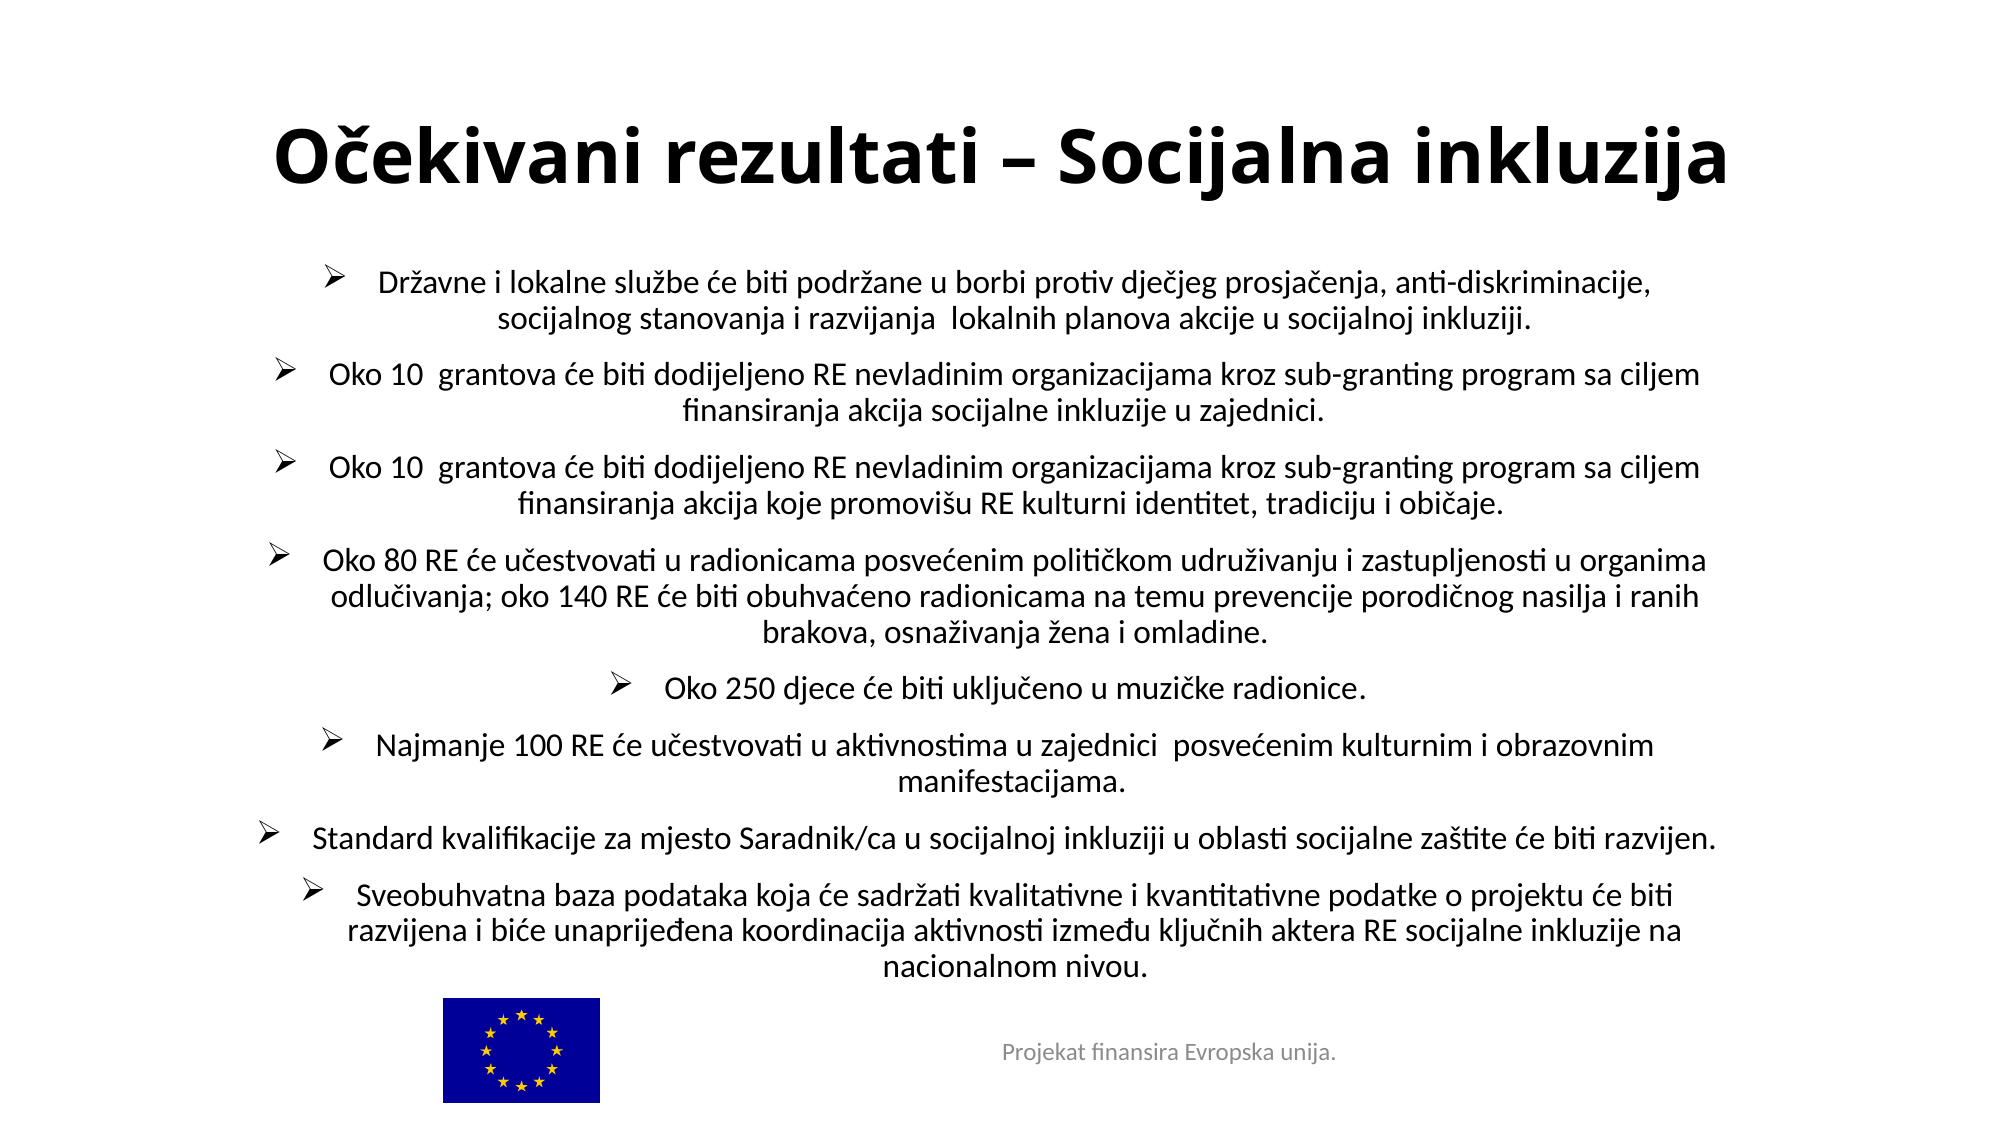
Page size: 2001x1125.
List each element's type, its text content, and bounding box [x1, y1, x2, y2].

picture [443, 998, 600, 1103]
subtitle Državne i lokalne službe će biti podržane u borbi protiv dječjeg prosjačenja, anti-diskriminacije, socijalnog stanovanja i razvijanja lokalnih planova akcije u socijalnoj inkluziji. Oko 10 grantova će biti dodijeljeno RE nevladinim organizacijama kroz sub-granting program sa ciljem finansiranja akcija socijalne inkluzije u zajednici. Oko 10 grantova će biti dodijeljeno RE nevladinim organizacijama kroz sub-granting program sa ciljem finansiranja akcija koje promovišu RE kulturni identitet, tradiciju i običaje. Oko 80 RE će učestvovati u radionicama posvećenim političkom udruživanju i zastupljenosti u organima odlučivanja; oko 140 RE će biti obuhvaćeno radionicama na temu prevencije porodičnog nasilja i ranih brakova, osnaživanja žena i omladine. Oko 250 djece će biti uključeno u muzičke radionice. Najmanje 100 RE će učestvovati u aktivnostima u zajednici posvećenim kulturnim i obrazovnim manifestacijama. Standard kvalifikacije za mjesto Saradnik/ca u socijalnoj inkluziji u oblasti socijalne zaštite će biti razvijen. Sveobuhvatna baza podataka koja će sadržati kvalitativne i kvantitativne podatke o projektu će biti razvijena i biće unaprijeđena koordinacija aktivnosti između ključnih aktera RE socijalne inkluzije na nacionalnom nivou. [237, 257, 1738, 529]
text_box Projekat finansira Evropska unija. [820, 1020, 1496, 1081]
title Očekivani rezultati – Socijalna inkluzija [252, 95, 1752, 294]
